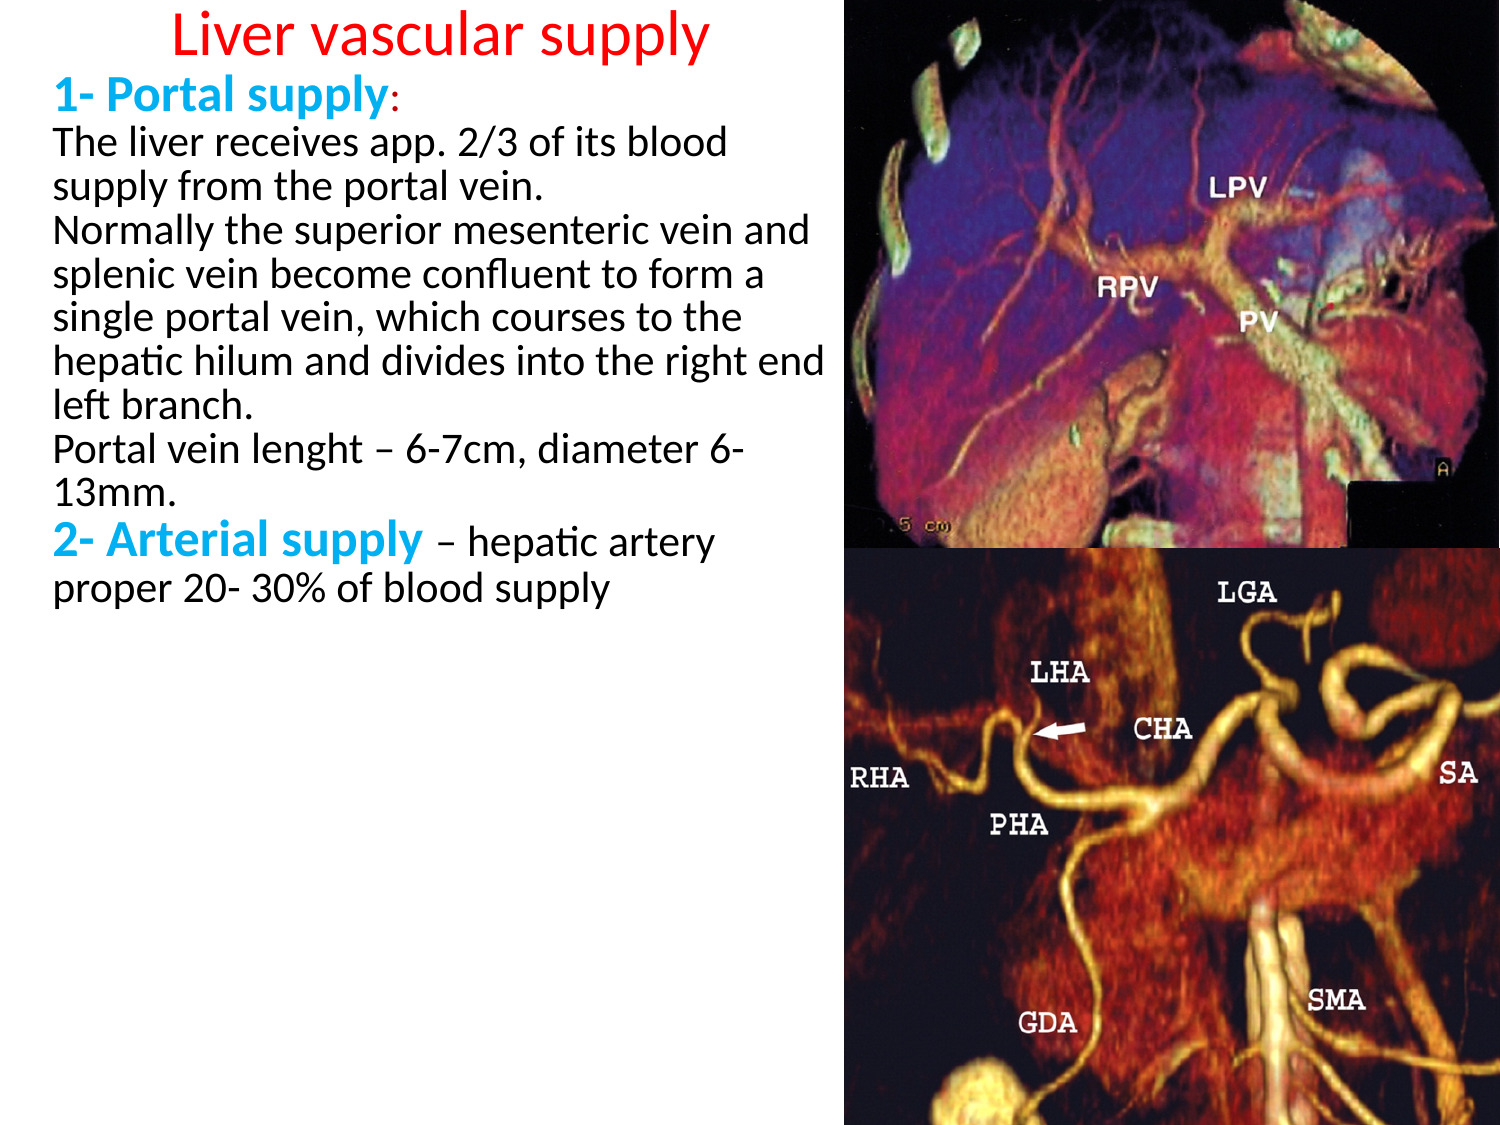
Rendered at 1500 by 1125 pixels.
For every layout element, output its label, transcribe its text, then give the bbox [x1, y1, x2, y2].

text_box Liver vascular supply 1- Portal supply: The liver receives app. 2/3 of its blood supply from the portal vein. Normally the superior mesenteric vein and splenic vein become confluent to form a single portal vein, which courses to the hepatic hilum and divides into the right end left branch. Portal vein lenght – 6-7cm, diameter 6-13mm. 2- Arterial supply – hepatic artery proper 20- 30% of blood supply [37, 0, 839, 1035]
picture [844, 0, 1500, 1125]
